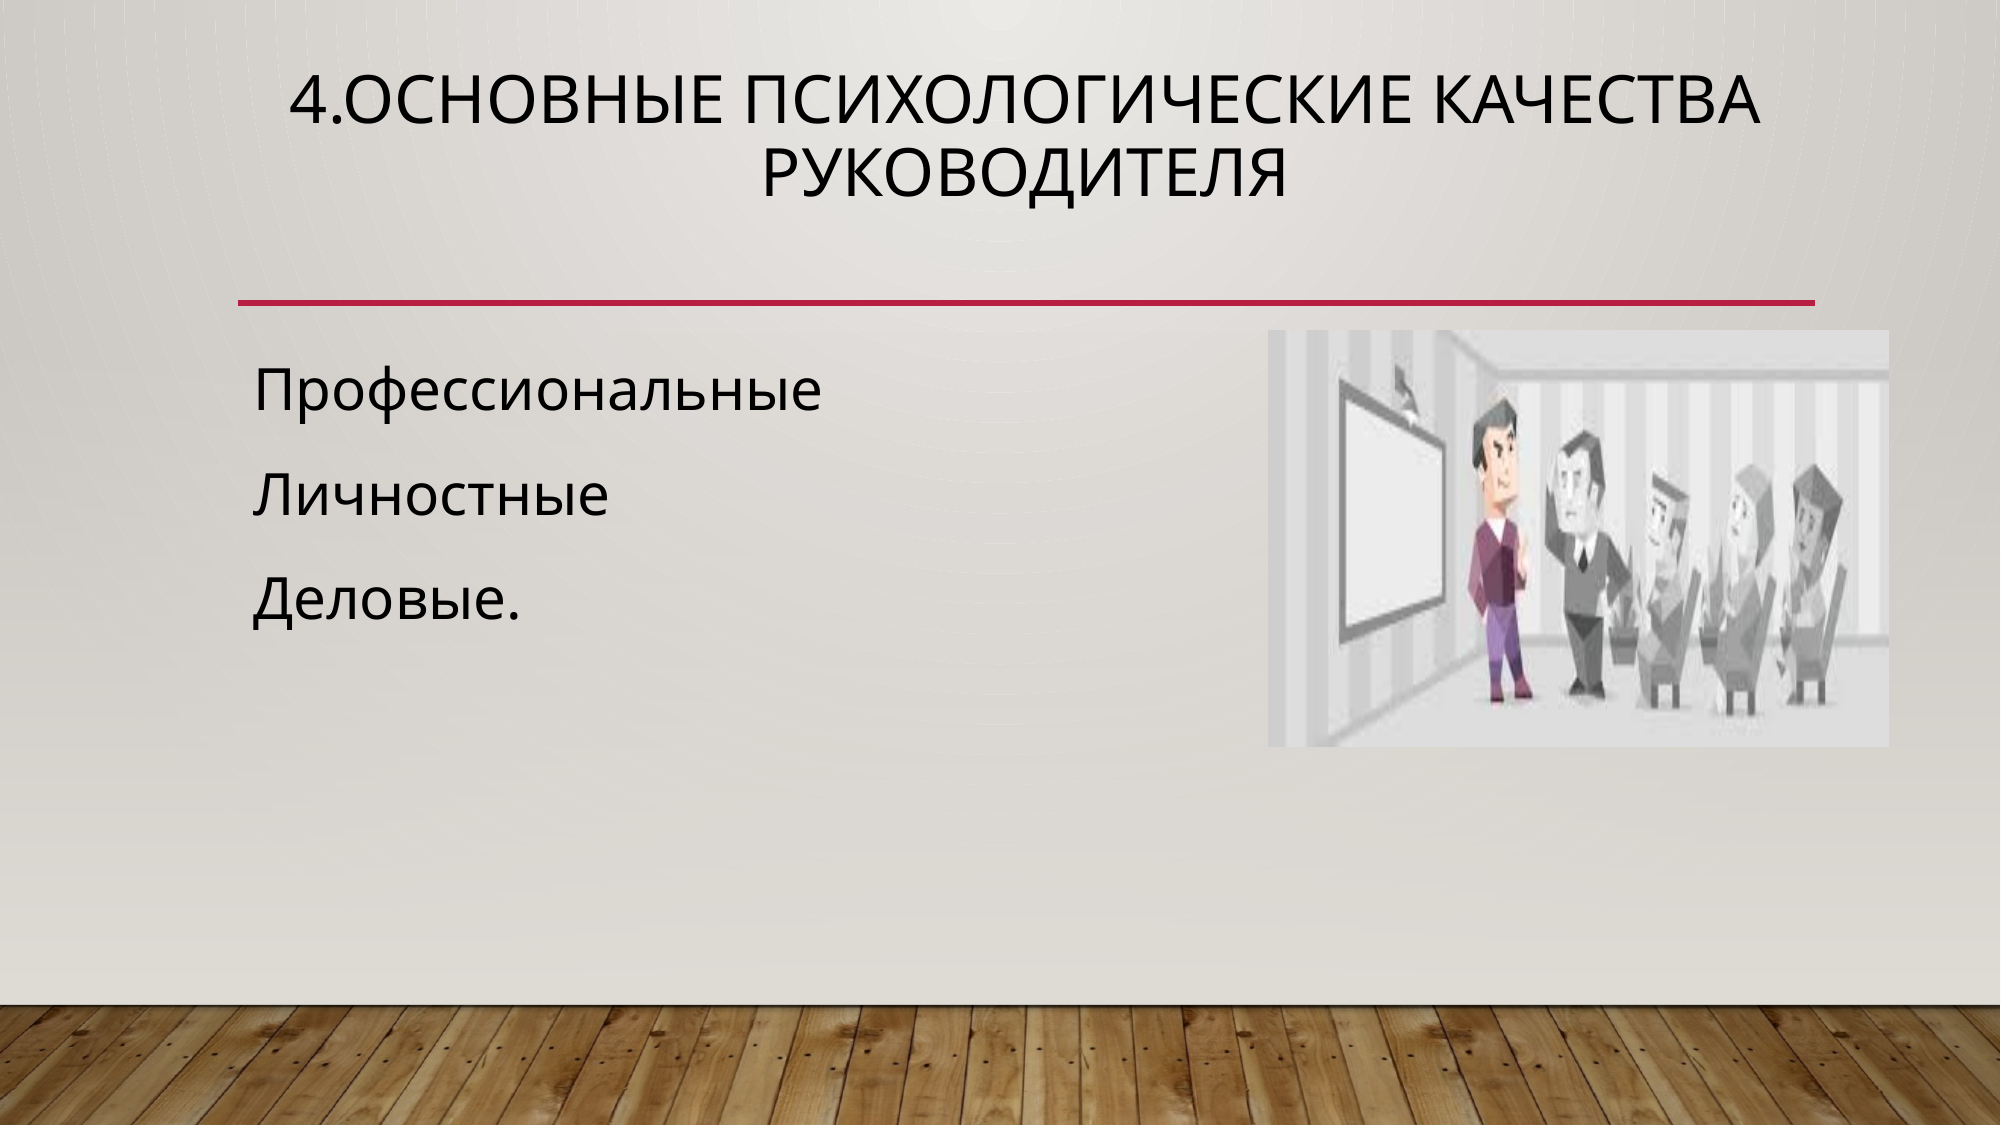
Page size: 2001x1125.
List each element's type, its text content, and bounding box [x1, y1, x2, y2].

picture [1268, 330, 1889, 748]
title 4.Основные психологические качества руководителя [238, 58, 1814, 305]
list Профессиональные Личностные Деловые. [238, 330, 1814, 897]
picture [0, 1005, 2000, 1125]
